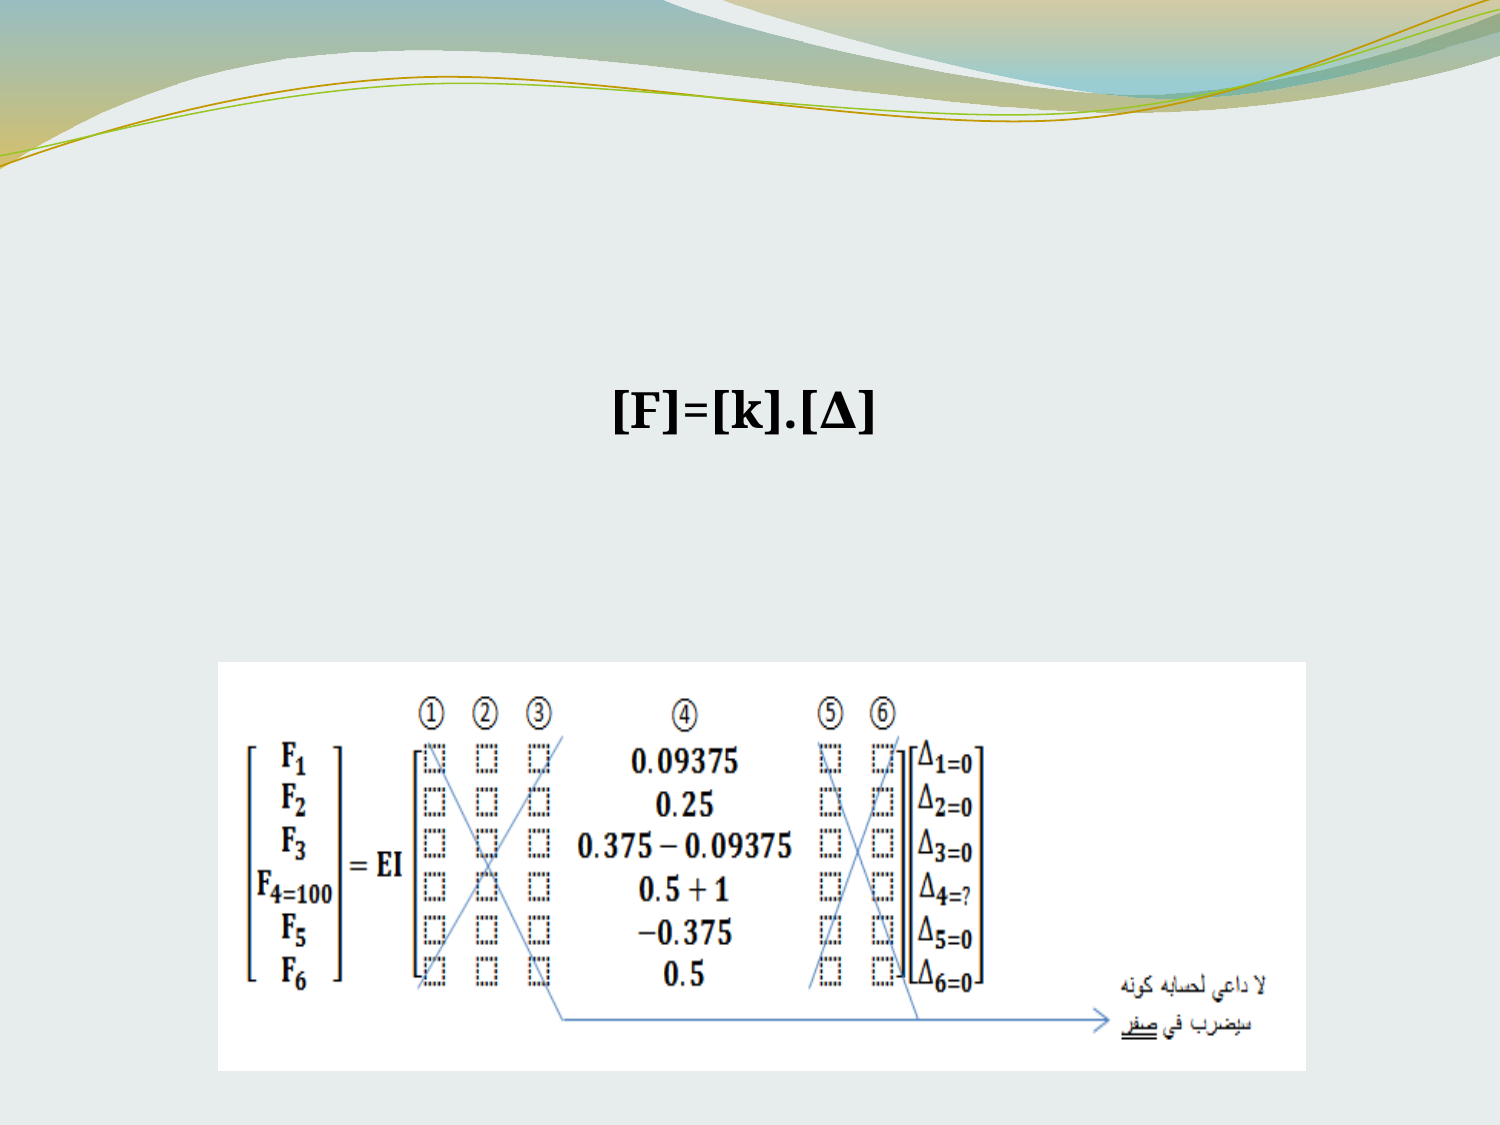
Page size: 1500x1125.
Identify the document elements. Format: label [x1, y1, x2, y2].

picture [218, 662, 1306, 1071]
